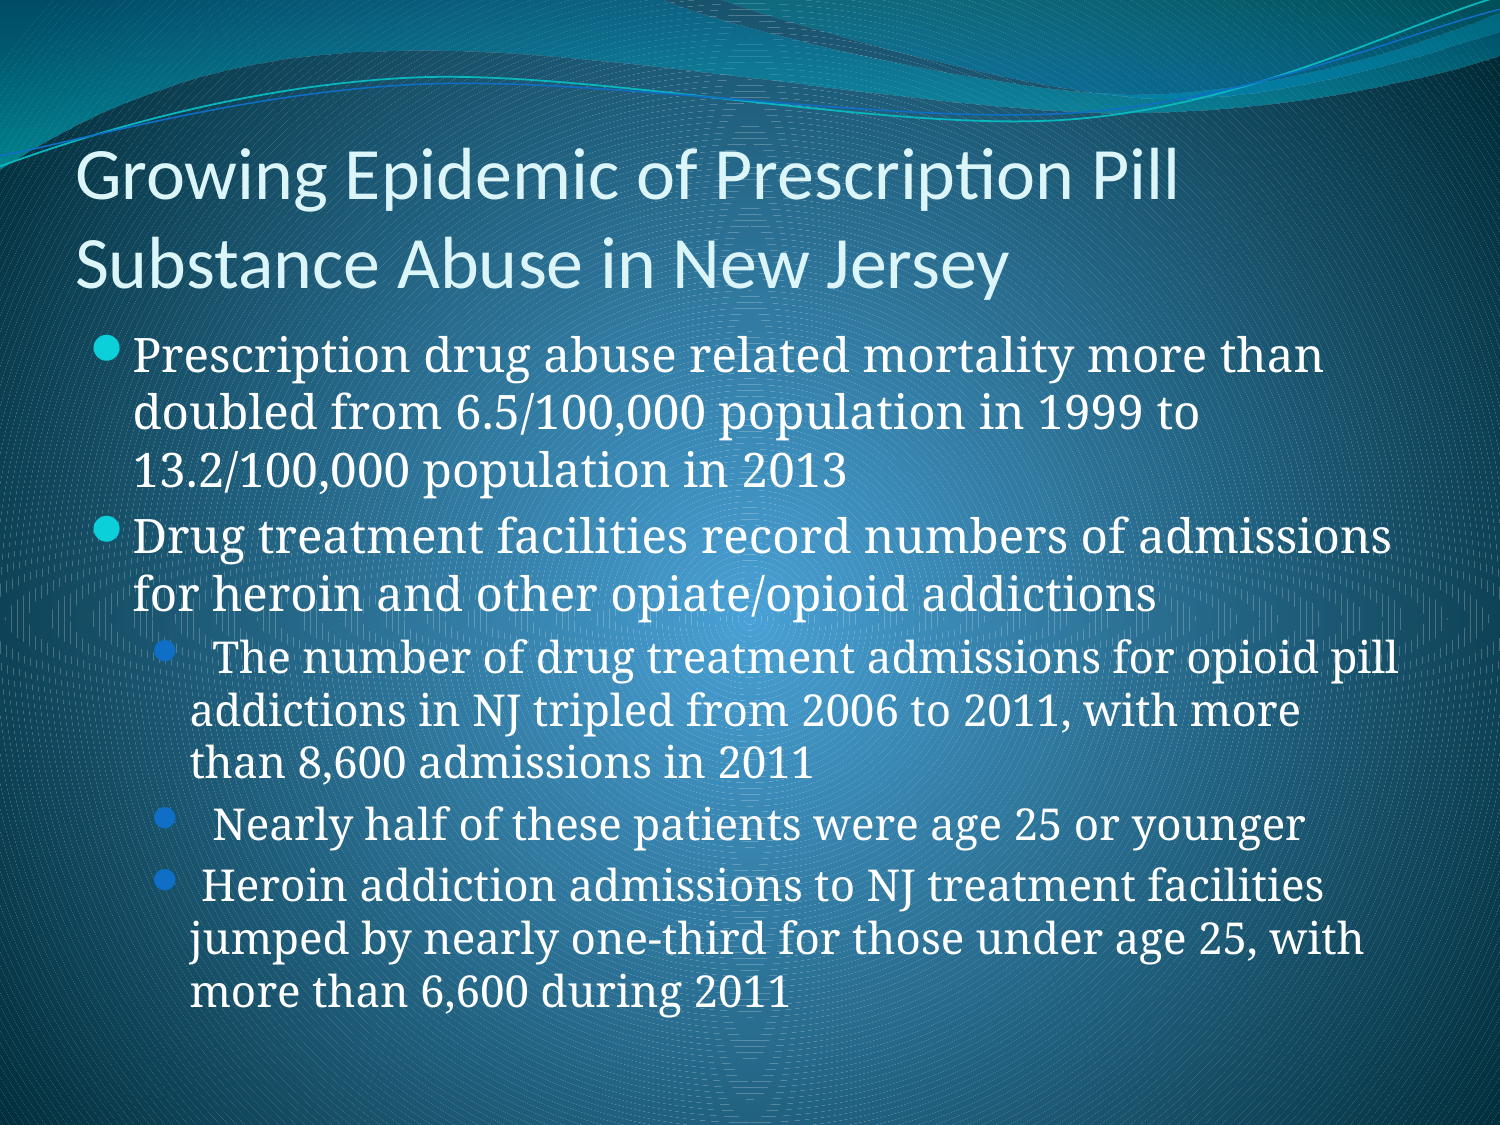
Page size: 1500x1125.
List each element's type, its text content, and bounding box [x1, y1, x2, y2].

title Growing Epidemic of Prescription Pill Substance Abuse in New Jersey [75, 115, 1425, 303]
list Prescription drug abuse related mortality more than doubled from 6.5/100,000 population in 1999 to 13.2/100,000 population in 2013 Drug treatment facilities record numbers of admissions for heroin and other opiate/opioid addictions The number of drug treatment admissions for opioid pill addictions in NJ tripled from 2006 to 2011, with more than 8,600 admissions in 2011 Nearly half of these patients were age 25 or younger Heroin addiction admissions to NJ treatment facilities jumped by nearly one-third for those under age 25, with more than 6,600 during 2011 [75, 317, 1425, 1038]
